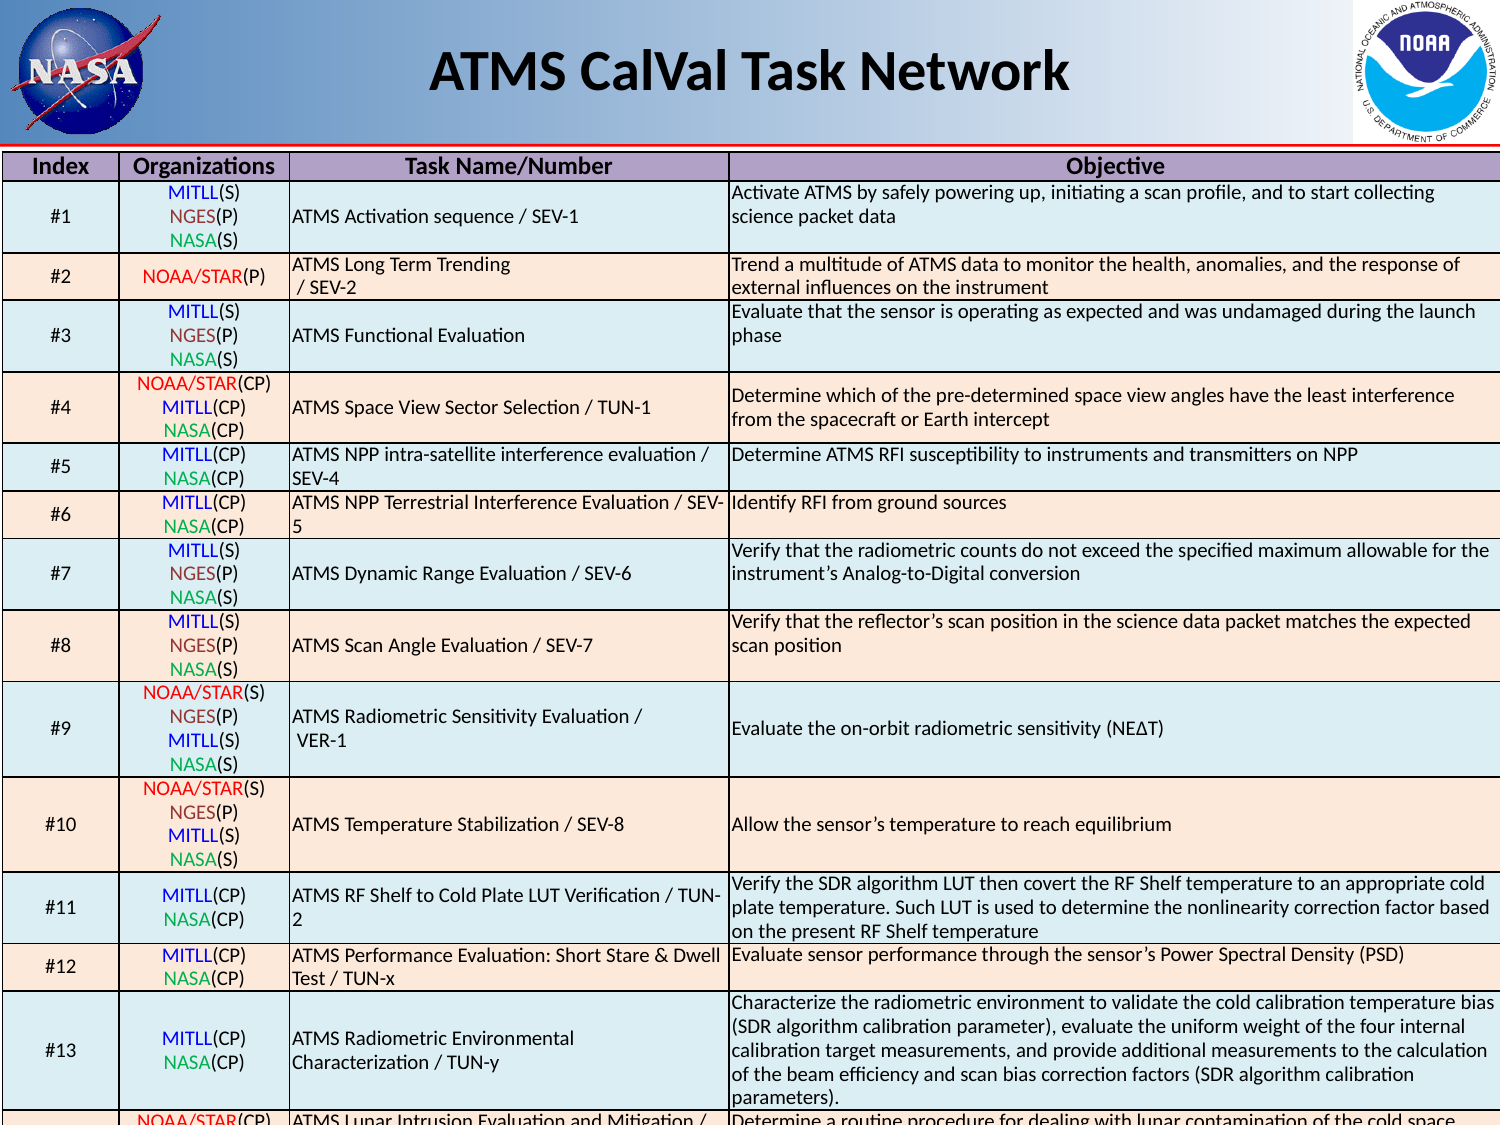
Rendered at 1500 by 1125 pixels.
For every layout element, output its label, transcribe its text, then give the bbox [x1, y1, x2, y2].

table_cell ATMS Radiometric Environmental Characterization / TUN-y [290, 992, 728, 1109]
table_cell NOAA/STAR(CP) NASA(CP) [120, 1111, 289, 1125]
table_header Index [3, 153, 118, 180]
table_cell Evaluate that the sensor is operating as expected and was undamaged during the launch phase [730, 301, 1500, 371]
table_cell ATMS Scan Angle Evaluation / SEV-7 [290, 611, 728, 681]
table_cell #6 [3, 492, 118, 538]
table_cell MITLL(CP) NASA(CP) [120, 944, 289, 990]
table_cell #13 [3, 992, 118, 1109]
table_cell #9 [3, 682, 118, 776]
table_cell ATMS Functional Evaluation [290, 301, 728, 371]
table_cell ATMS Temperature Stabilization / SEV-8 [290, 778, 728, 871]
table_cell NOAA/STAR(S) NGES(P) MITLL(S) NASA(S) [120, 682, 289, 776]
table_cell Identify RFI from ground sources [730, 492, 1500, 538]
table_cell ATMS Space View Sector Selection / TUN-1 [290, 373, 728, 442]
table_cell #14 [3, 1111, 118, 1125]
table_header Objective [730, 153, 1500, 180]
table_cell MITLL(S) NGES(P) NASA(S) [120, 301, 289, 371]
table_cell Activate ATMS by safely powering up, initiating a scan profile, and to start collecting science packet data [730, 182, 1500, 252]
table_cell #10 [3, 778, 118, 871]
table_cell #4 [3, 373, 118, 442]
table_cell MITLL(S) NGES(P) NASA(S) [120, 611, 289, 681]
table_cell Evaluate sensor performance through the sensor’s Power Spectral Density (PSD) [730, 944, 1500, 990]
table_cell #1 [3, 182, 118, 252]
table_cell #12 [3, 944, 118, 990]
table_cell NOAA/STAR(CP) MITLL(CP) NASA(CP) [120, 373, 289, 442]
table_cell MITLL(CP) NASA(CP) [120, 873, 289, 943]
table_cell Determine ATMS RFI susceptibility to instruments and transmitters on NPP [730, 444, 1500, 490]
table_cell Characterize the radiometric environment to validate the cold calibration temperature bias (SDR algorithm calibration parameter), evaluate the uniform weight of the four internal calibration target measurements, and provide additional measurements to the calculation of the beam efficiency and scan bias correction factors (SDR algorithm calibration parameters). [730, 992, 1500, 1109]
table_cell NOAA/STAR(P) [120, 254, 289, 299]
table_cell MITLL(CP) NASA(CP) [120, 992, 289, 1109]
table_cell MITLL(S) NGES(P) NASA(S) [120, 539, 289, 609]
table_cell MITLL(CP) NASA(CP) [120, 492, 289, 538]
picture [1353, 0, 1498, 144]
table_cell Verify the SDR algorithm LUT then covert the RF Shelf temperature to an appropriate cold plate temperature. Such LUT is used to determine the nonlinearity correction factor based on the present RF Shelf temperature [730, 873, 1500, 943]
table_cell ATMS Activation sequence / SEV-1 [290, 182, 728, 252]
table_cell NOAA/STAR(S) NGES(P) MITLL(S) NASA(S) [120, 778, 289, 871]
table_cell Allow the sensor’s temperature to reach equilibrium [730, 778, 1500, 871]
table_cell #3 [3, 301, 118, 371]
table_header Organizations [120, 153, 289, 180]
table_cell MITLL(CP) NASA(CP) [120, 444, 289, 490]
table_cell Verify that the reflector’s scan position in the science data packet matches the expected scan position [730, 611, 1500, 681]
table_cell Trend a multitude of ATMS data to monitor the health, anomalies, and the response of external influences on the instrument [730, 254, 1500, 299]
table_cell #8 [3, 611, 118, 681]
table_cell ATMS NPP intra-satellite interference evaluation / SEV-4 [290, 444, 728, 490]
table_header Task Name/Number [290, 153, 728, 180]
table_cell #7 [3, 539, 118, 609]
title ATMS CalVal Task Network [75, 0, 1425, 135]
table_cell ATMS Dynamic Range Evaluation / SEV-6 [290, 539, 728, 609]
table_cell ATMS Radiometric Sensitivity Evaluation / VER-1 [290, 682, 728, 776]
table_cell #2 [3, 254, 118, 299]
table_cell ATMS RF Shelf to Cold Plate LUT Verification / TUN-2 [290, 873, 728, 943]
table_cell Determine a routine procedure for dealing with lunar contamination of the cold space calibration target [730, 1111, 1500, 1125]
table_cell #5 [3, 444, 118, 490]
table_cell ATMS Long Term Trending / SEV-2 [290, 254, 728, 299]
table_cell ATMS Performance Evaluation: Short Stare & Dwell Test / TUN-x [290, 944, 728, 990]
table_cell ATMS Lunar Intrusion Evaluation and Mitigation / TUN-3 [290, 1111, 728, 1125]
table_cell Evaluate the on-orbit radiometric sensitivity (NE∆T) [730, 682, 1500, 776]
table_cell MITLL(S) NGES(P) NASA(S) [120, 182, 289, 252]
table_cell Verify that the radiometric counts do not exceed the specified maximum allowable for the instrument’s Analog-to-Digital conversion [730, 539, 1500, 609]
picture [0, 0, 161, 142]
table_cell ATMS NPP Terrestrial Interference Evaluation / SEV-5 [290, 492, 728, 538]
table_cell Determine which of the pre-determined space view angles have the least interference from the spacecraft or Earth intercept [730, 373, 1500, 442]
table_cell #11 [3, 873, 118, 943]
